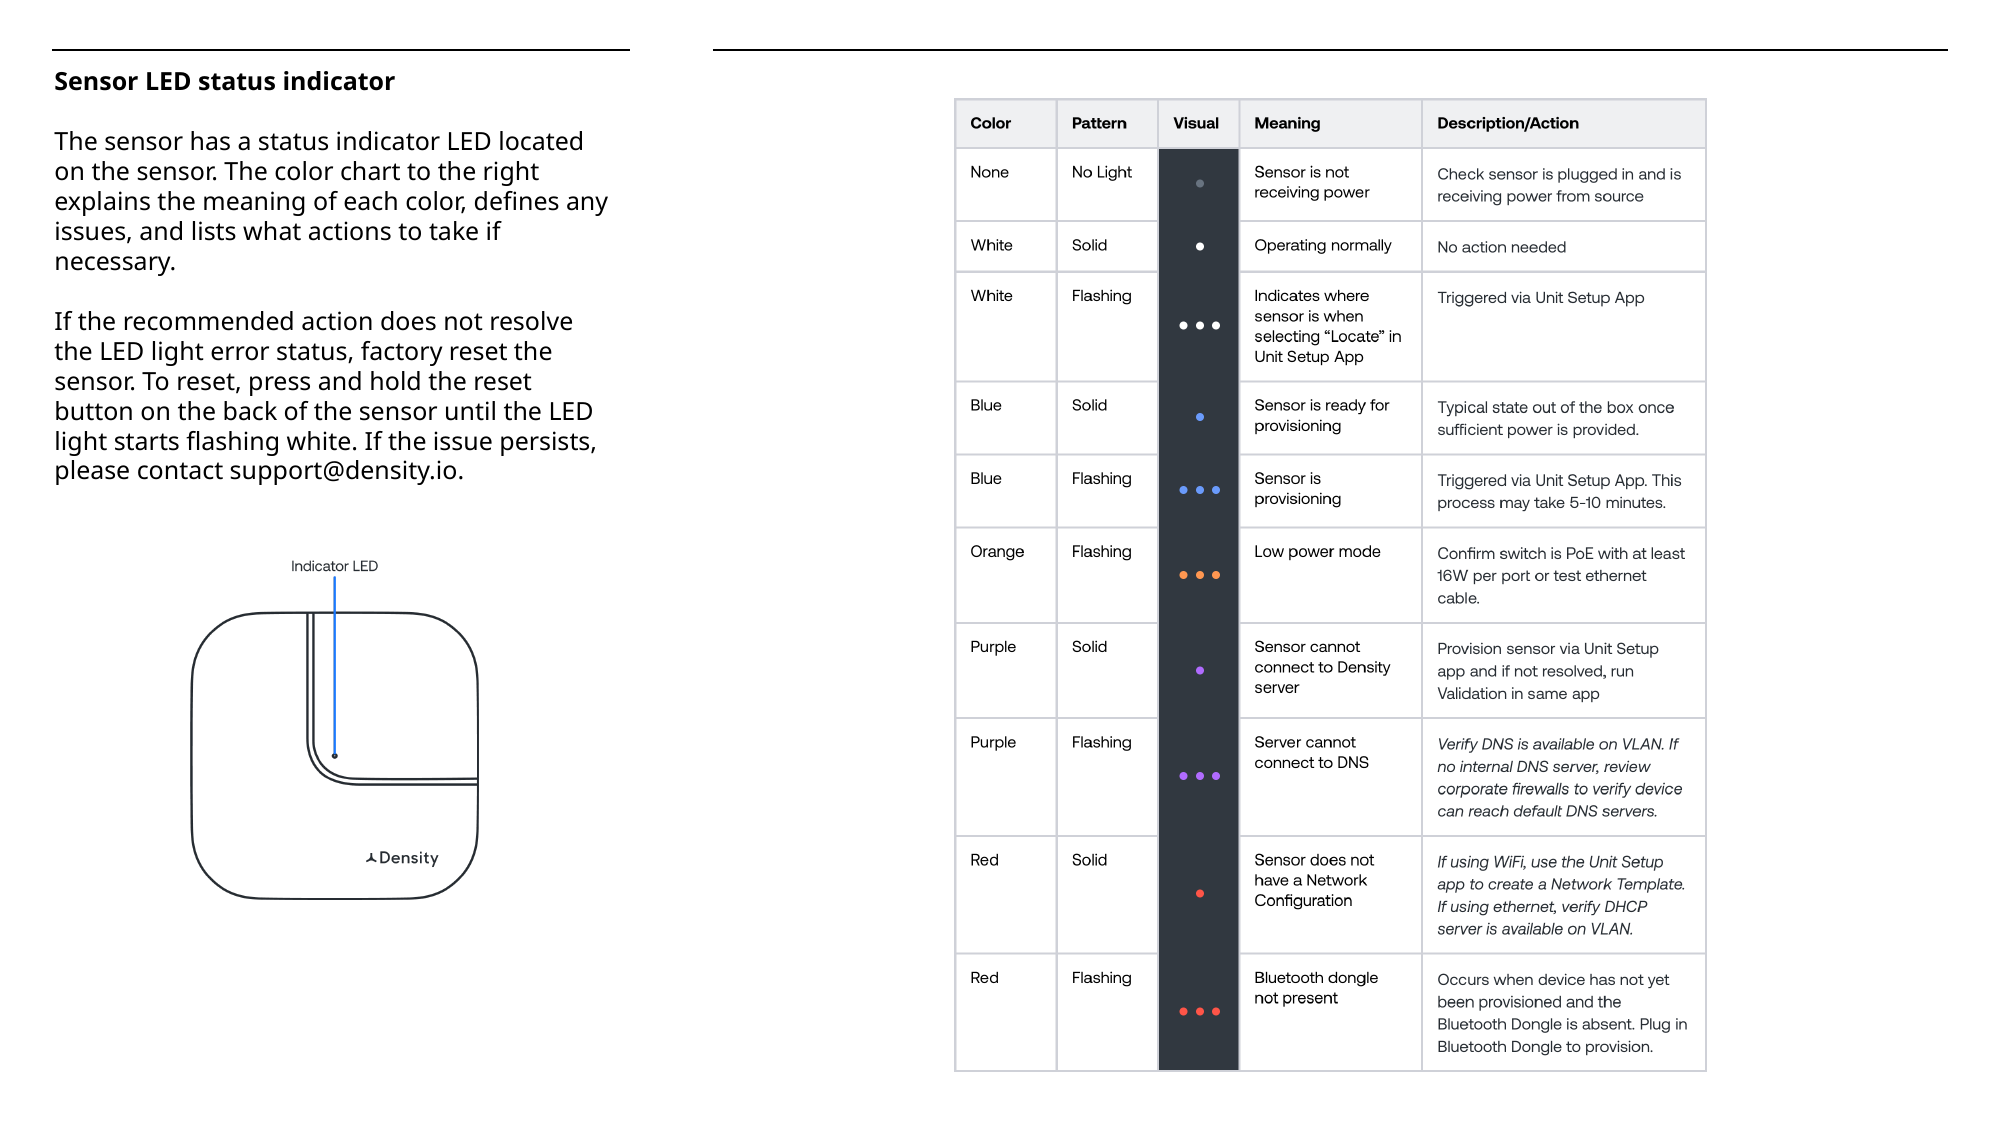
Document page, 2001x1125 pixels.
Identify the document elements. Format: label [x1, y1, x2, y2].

text_box [39, 49, 631, 505]
picture [954, 98, 1707, 1072]
picture [190, 560, 479, 900]
